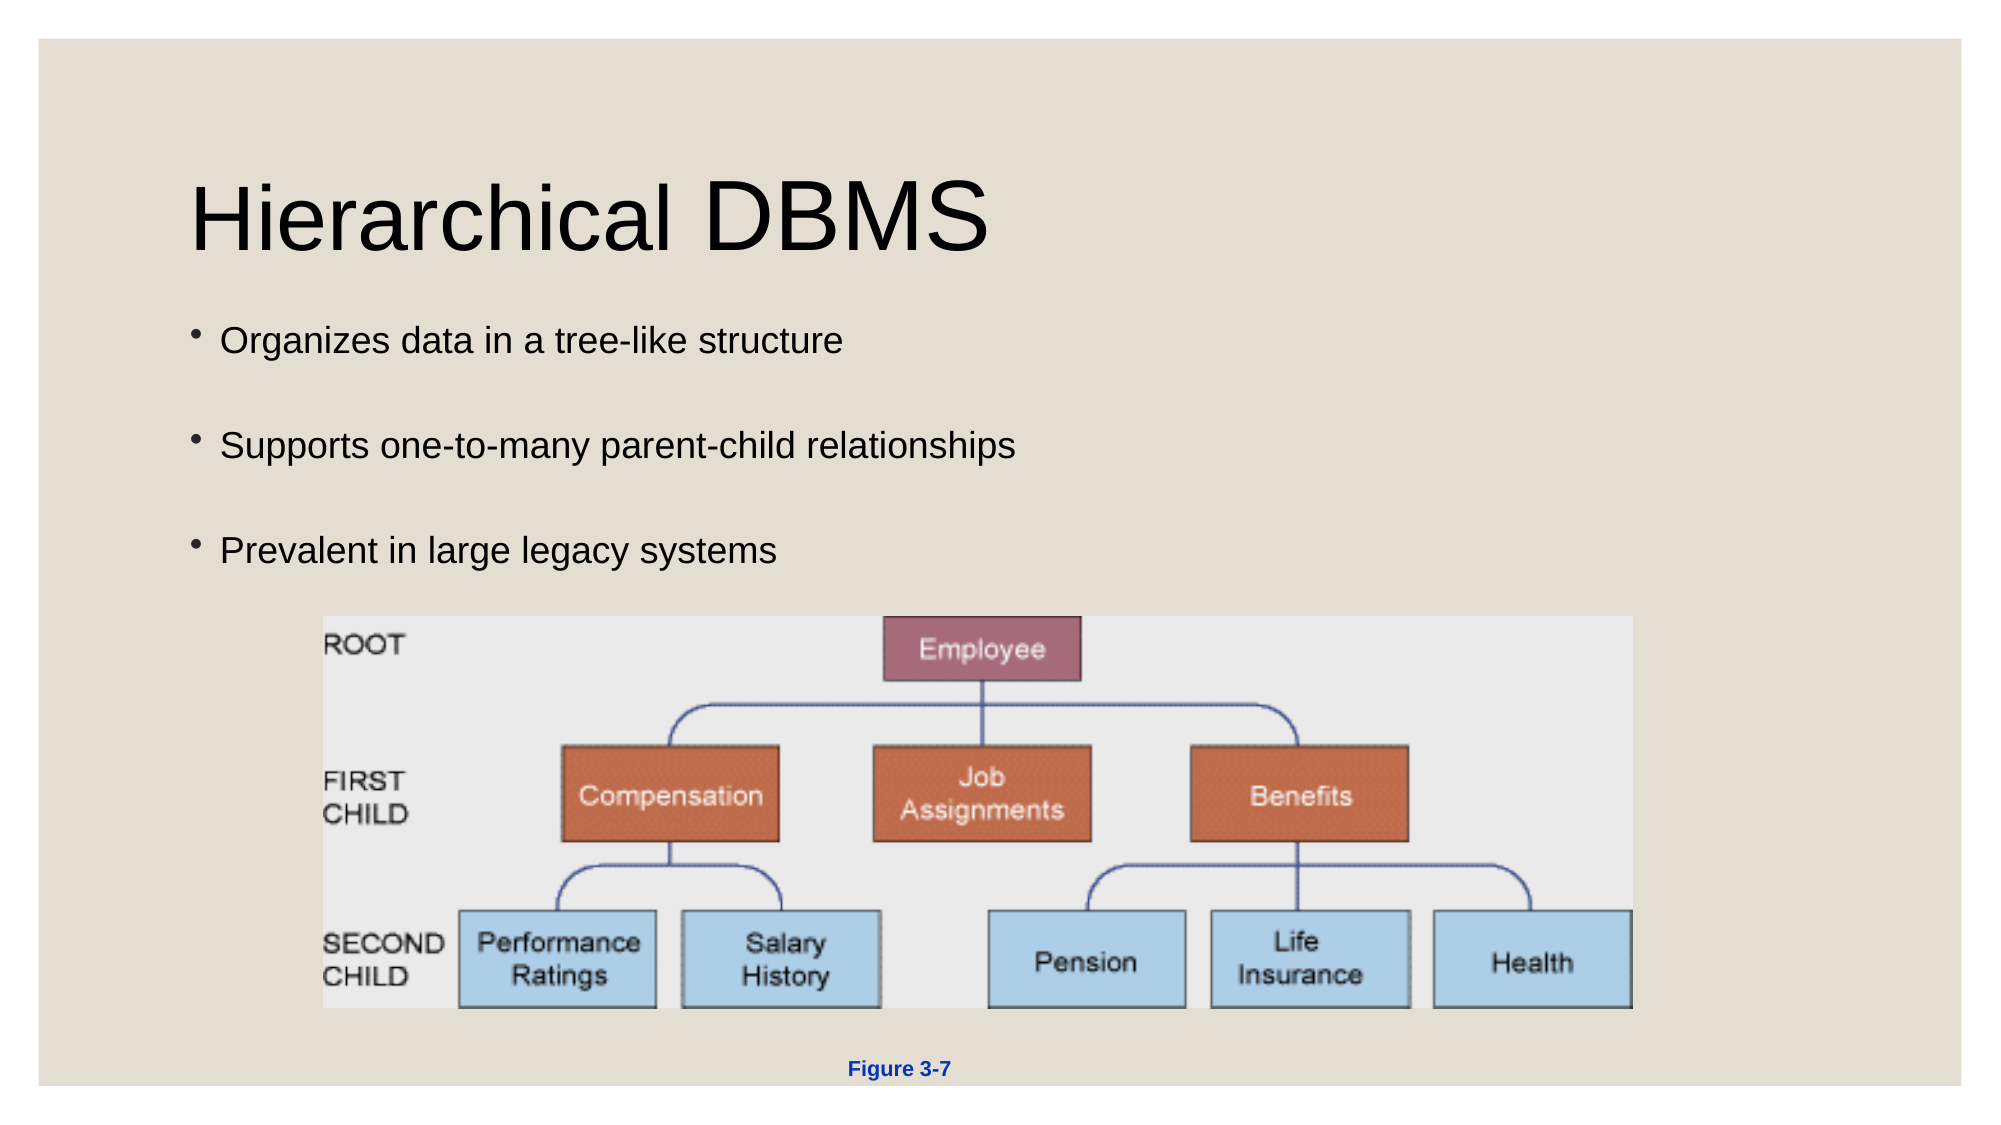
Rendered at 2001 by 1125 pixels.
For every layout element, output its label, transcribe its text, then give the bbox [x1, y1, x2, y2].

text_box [323, 616, 1633, 1084]
list Organizes data in a tree-like structure Supports one-to-many parent-child relationships Prevalent in large legacy systems [174, 308, 1825, 616]
title Hierarchical DBMS [174, 105, 1825, 308]
